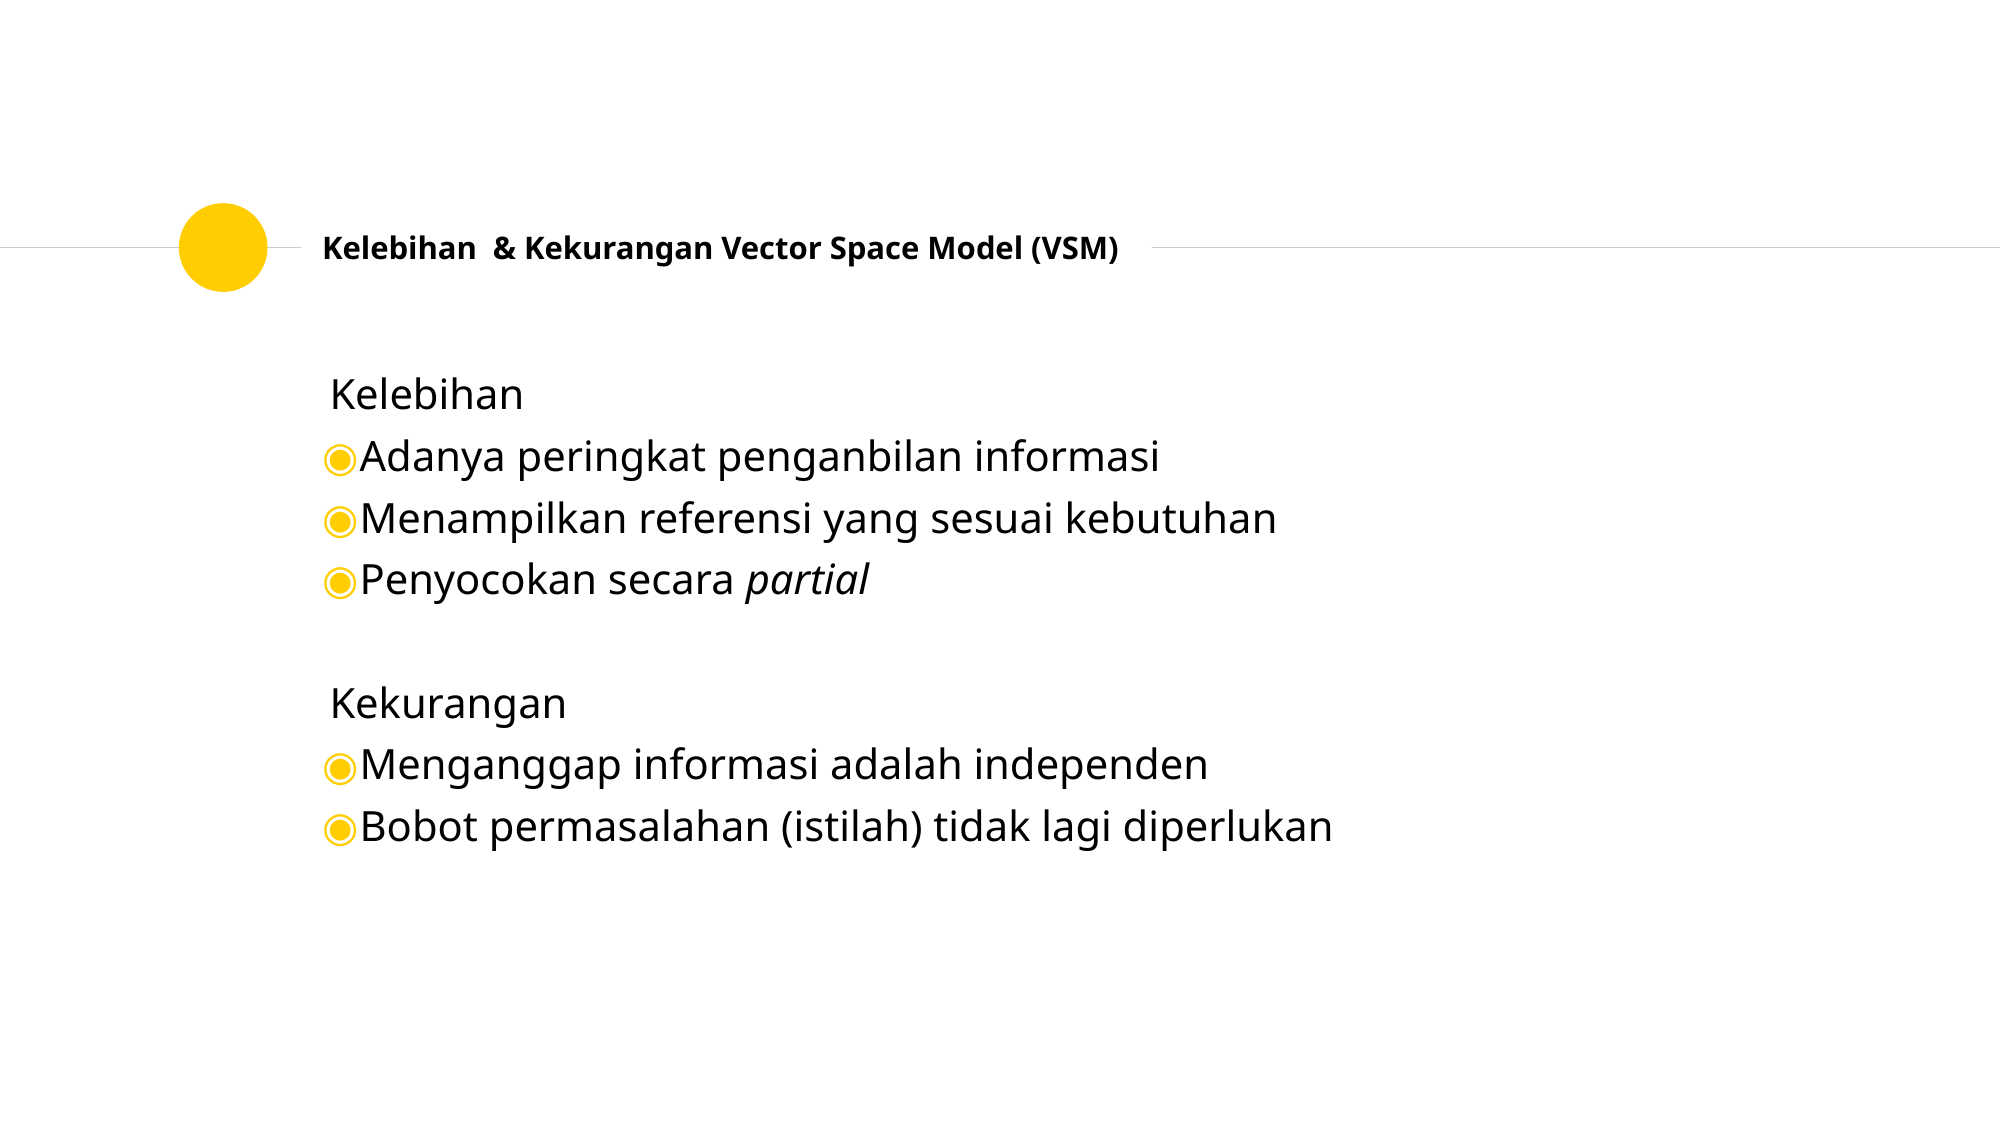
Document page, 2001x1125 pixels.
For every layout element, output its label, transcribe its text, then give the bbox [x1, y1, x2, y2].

list Kelebihan Adanya peringkat penganbilan informasi Menampilkan referensi yang sesuai kebutuhan Penyocokan secara partial Kekurangan Menganggap informasi adalah independen Bobot permasalahan (istilah) tidak lagi diperlukan [302, 353, 1792, 1035]
title Kelebihan & Kekurangan Vector Space Model (VSM) [302, 201, 1151, 297]
